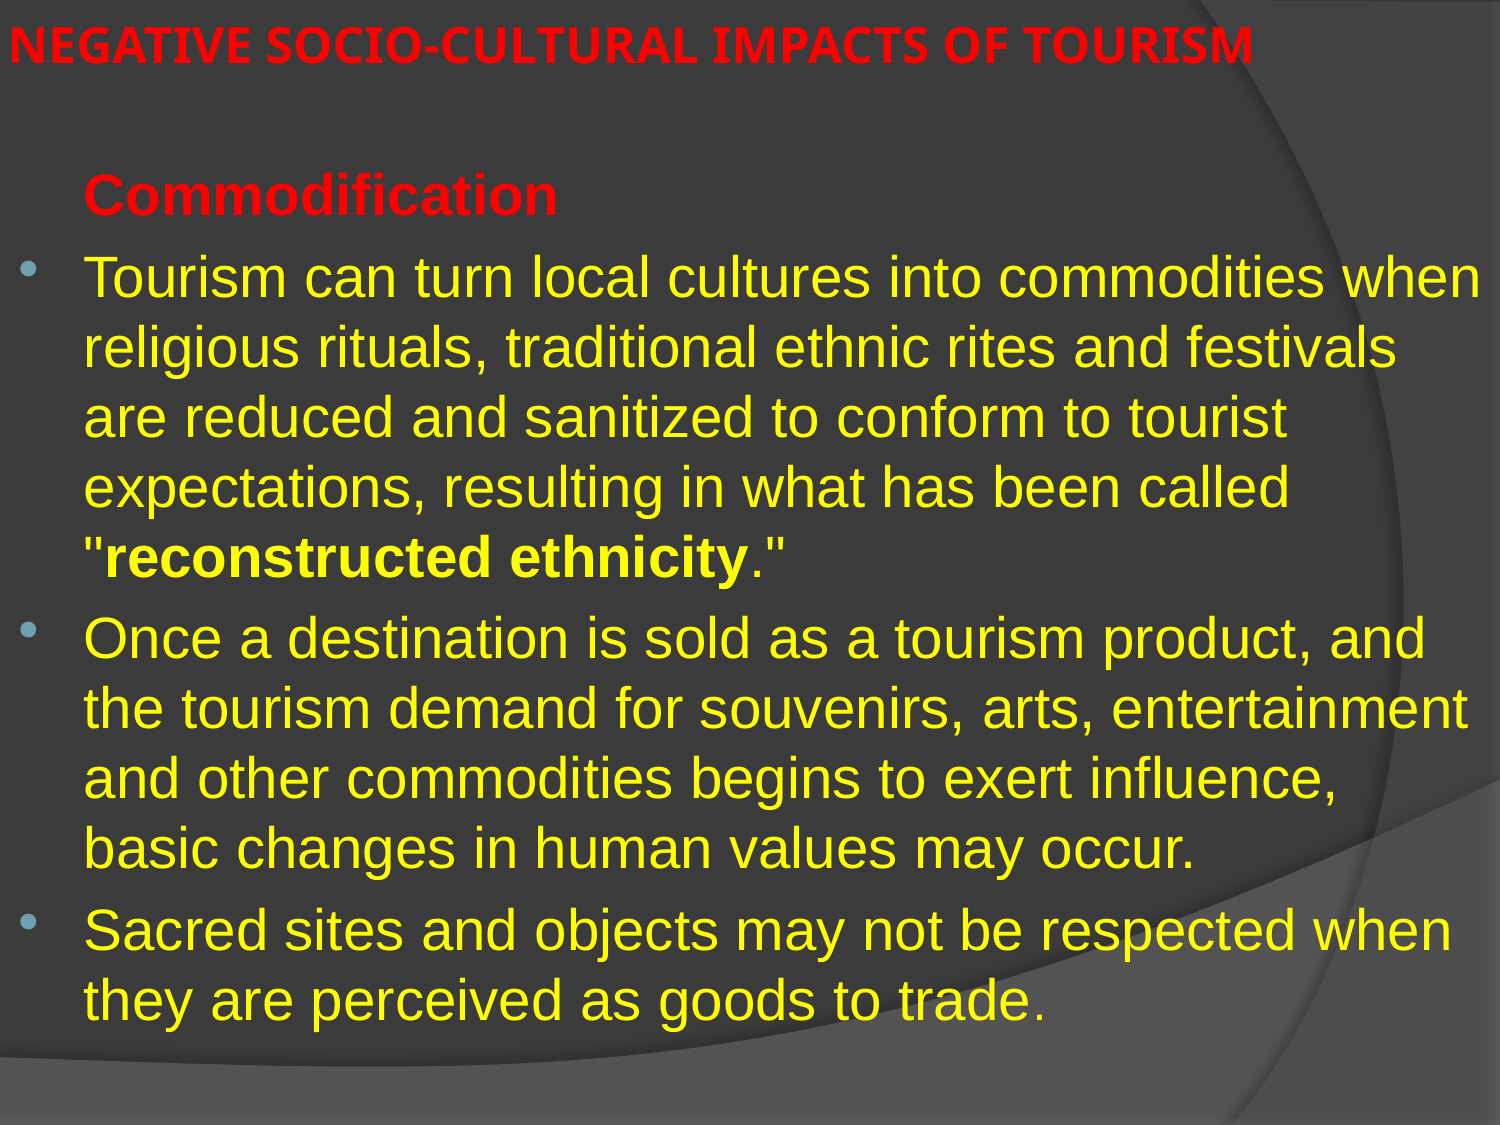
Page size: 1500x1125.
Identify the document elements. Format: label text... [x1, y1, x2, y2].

title NEGATIVE SOCIO-CULTURAL IMPACTS OF TOURISM [0, 0, 1500, 88]
list Commodification Tourism can turn local cultures into commodities when religious rituals, traditional ethnic rites and festivals are reduced and sanitized to conform to tourist expectations, resulting in what has been called "reconstructed ethnicity." Once a destination is sold as a tourism product, and the tourism demand for souvenirs, arts, entertainment and other commodities begins to exert influence, basic changes in human values may occur. Sacred sites and objects may not be respected when they are perceived as goods to trade. [0, 149, 1500, 1125]
